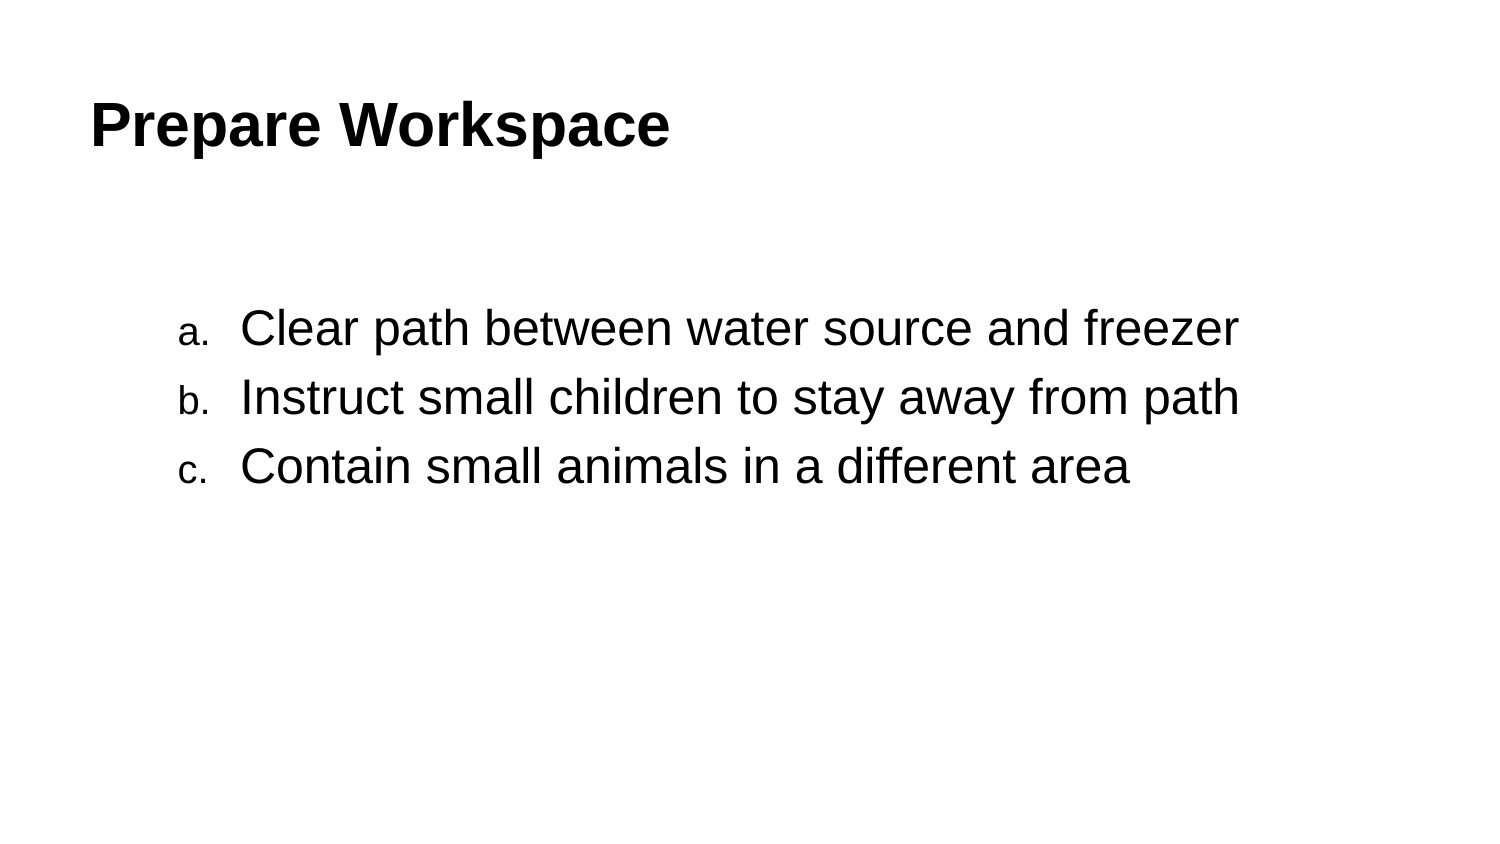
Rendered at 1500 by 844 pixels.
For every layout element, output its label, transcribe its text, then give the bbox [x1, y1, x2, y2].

title Prepare Workspace [75, 33, 1425, 175]
list Clear path between water source and freezer Instruct small children to stay away from path Contain small animals in a different area [75, 196, 1425, 808]
